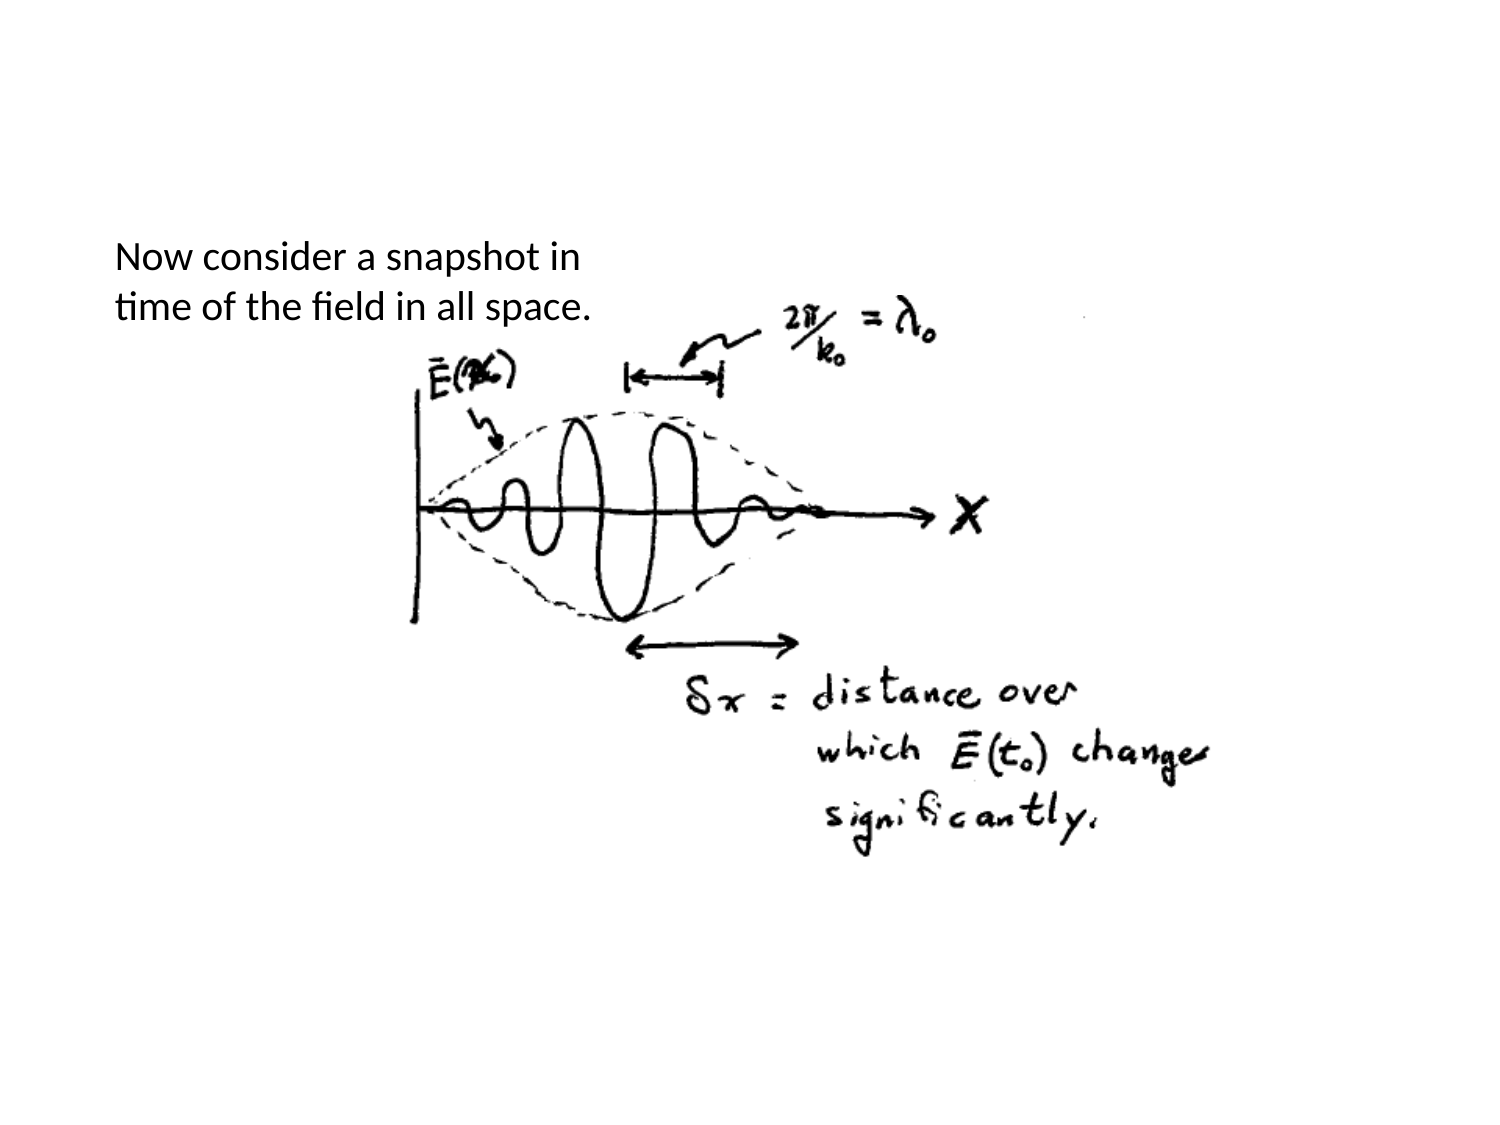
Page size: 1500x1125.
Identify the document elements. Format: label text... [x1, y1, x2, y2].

picture [405, 295, 1219, 860]
text_box Now consider a snapshot in time of the field in all space. [99, 221, 675, 337]
